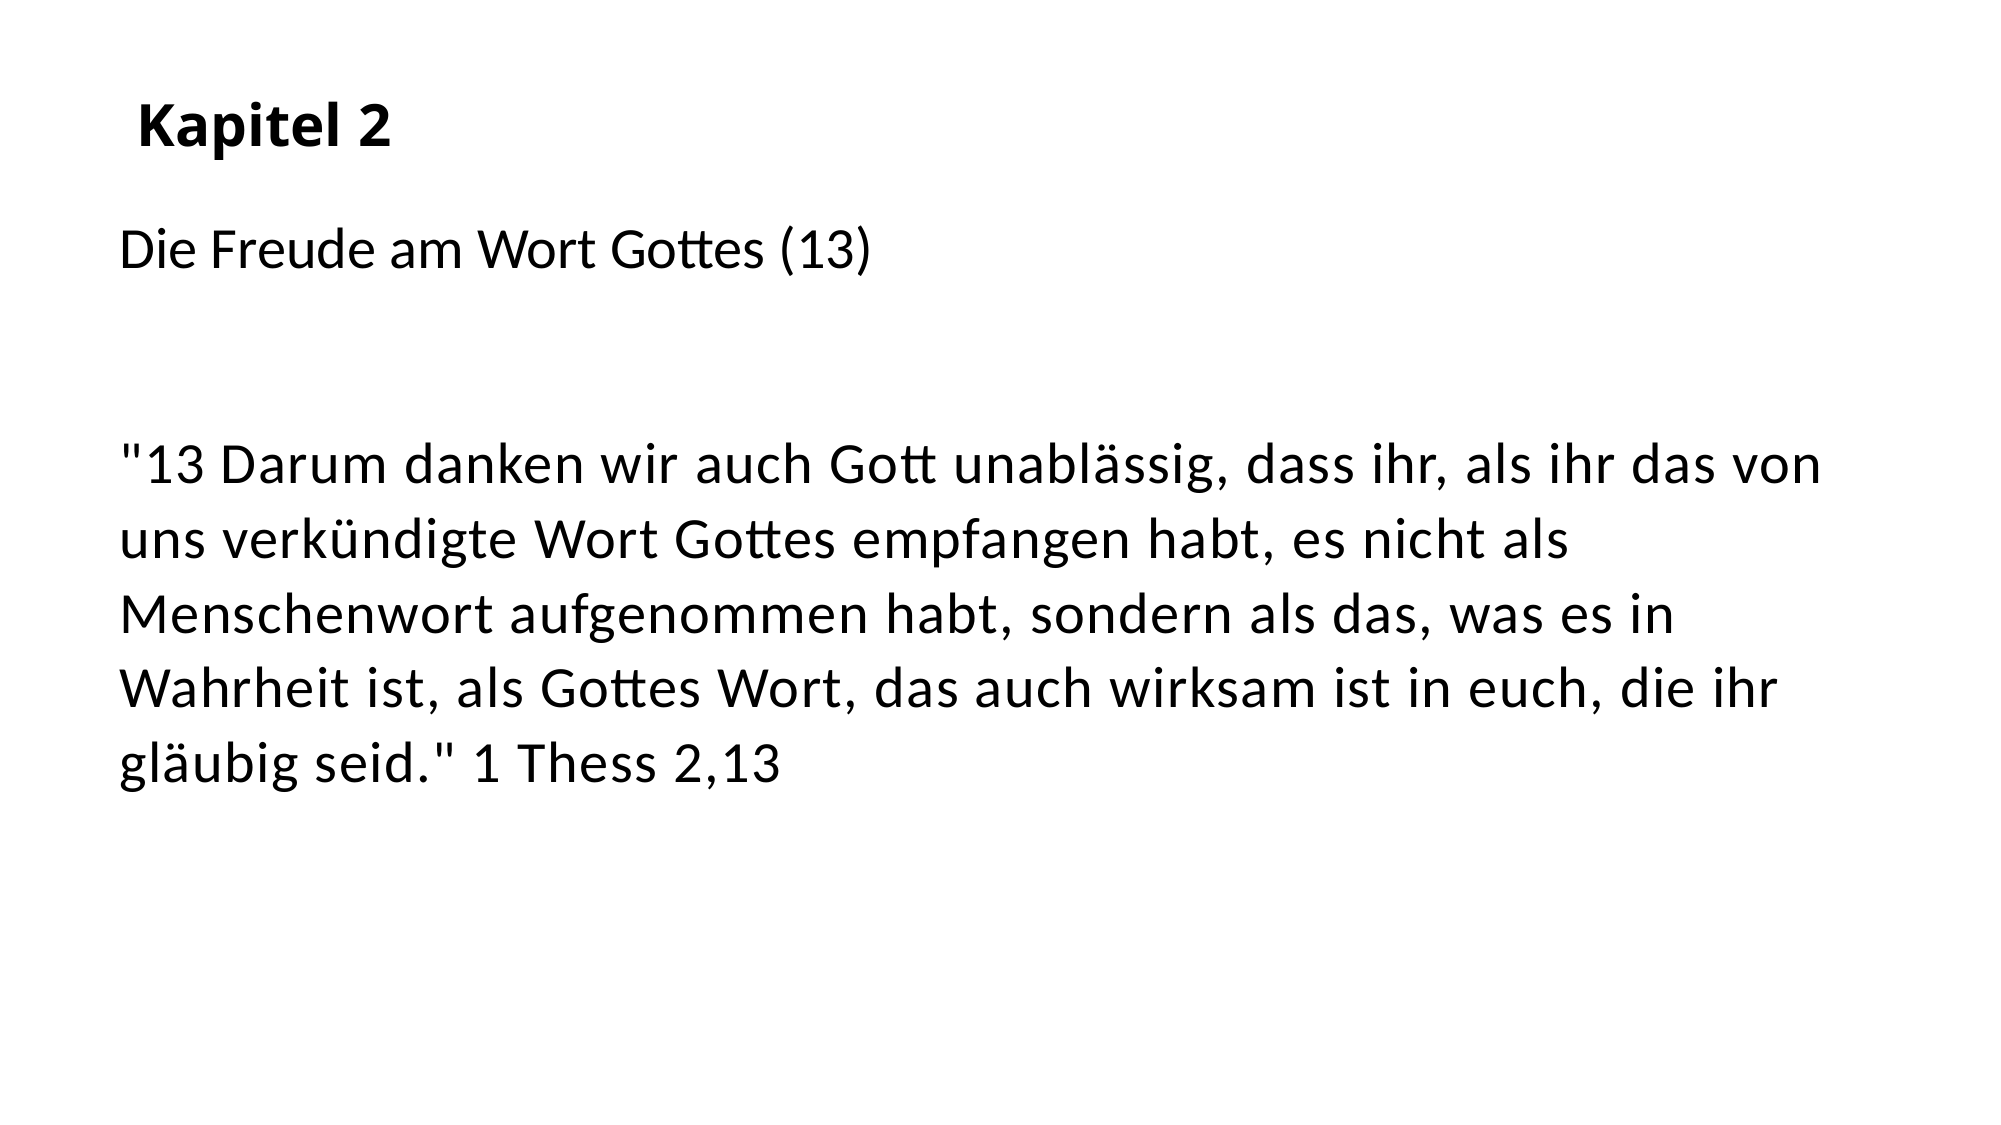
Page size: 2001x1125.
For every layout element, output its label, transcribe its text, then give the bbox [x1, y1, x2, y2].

text_box "13 Darum danken wir auch Gott unablässig, dass ihr, als ihr das von uns verkündigte Wort Gottes empfangen habt, es nicht als Menschenwort aufgenommen habt, sondern als das, was es in Wahrheit ist, als Gottes Wort, das auch wirksam ist in euch, die ihr gläubig seid." 1 Thess 2,13 [30, 412, 1857, 802]
text_box Die Freude am Wort Gottes (13) [104, 202, 889, 288]
text_box Kapitel 2 [122, 76, 407, 166]
